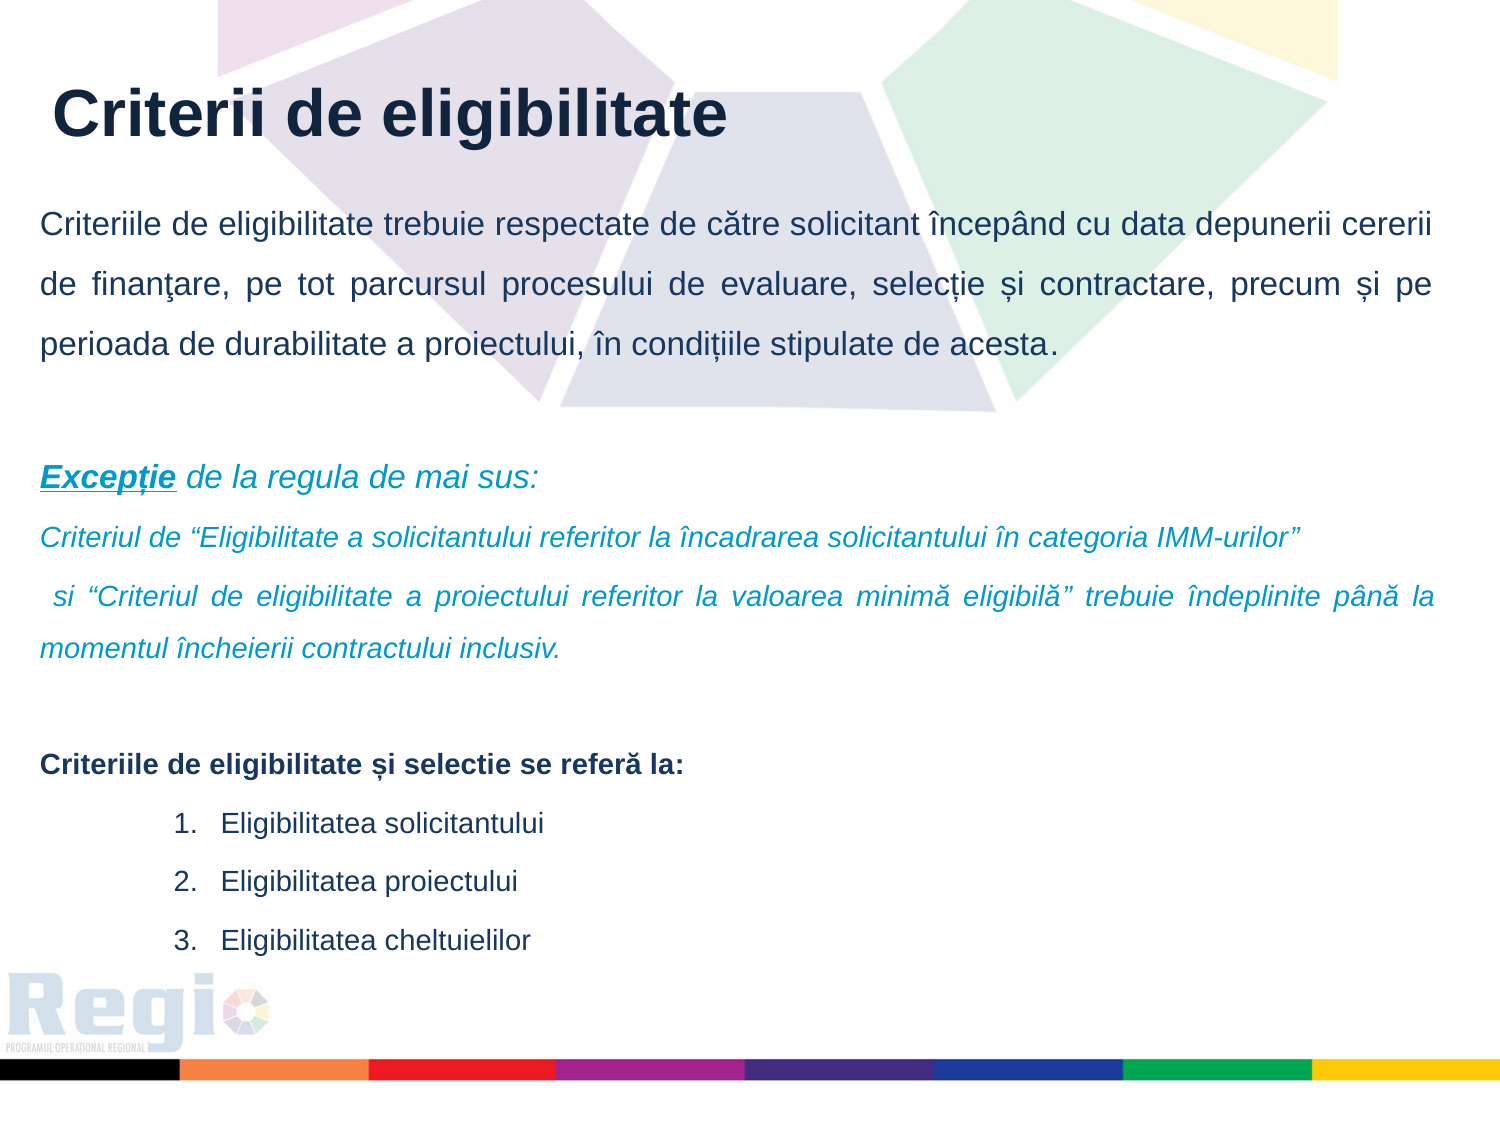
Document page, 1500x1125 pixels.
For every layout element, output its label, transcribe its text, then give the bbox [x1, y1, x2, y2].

picture [0, 0, 1500, 1125]
text_box Criterii de eligibilitate [37, 62, 1488, 193]
list Criteriile de eligibilitate trebuie respectate de către solicitant începând cu data depunerii cererii de finanţare, pe tot parcursul procesului de evaluare, selecție și contractare, precum și pe perioada de durabilitate a proiectului, în condițiile stipulate de acesta. Excepție de la regula de mai sus: Criteriul de “Eligibilitate a solicitantului referitor la încadrarea solicitantului în categoria IMM-urilor” si “Criteriul de eligibilitate a proiectului referitor la valoarea minimă eligibilă” trebuie îndeplinite până la momentul încheierii contractului inclusiv. Criteriile de eligibilitate și selectie se referă la: Eligibilitatea solicitantului Eligibilitatea proiectului Eligibilitatea cheltuielilor [24, 174, 1451, 1026]
